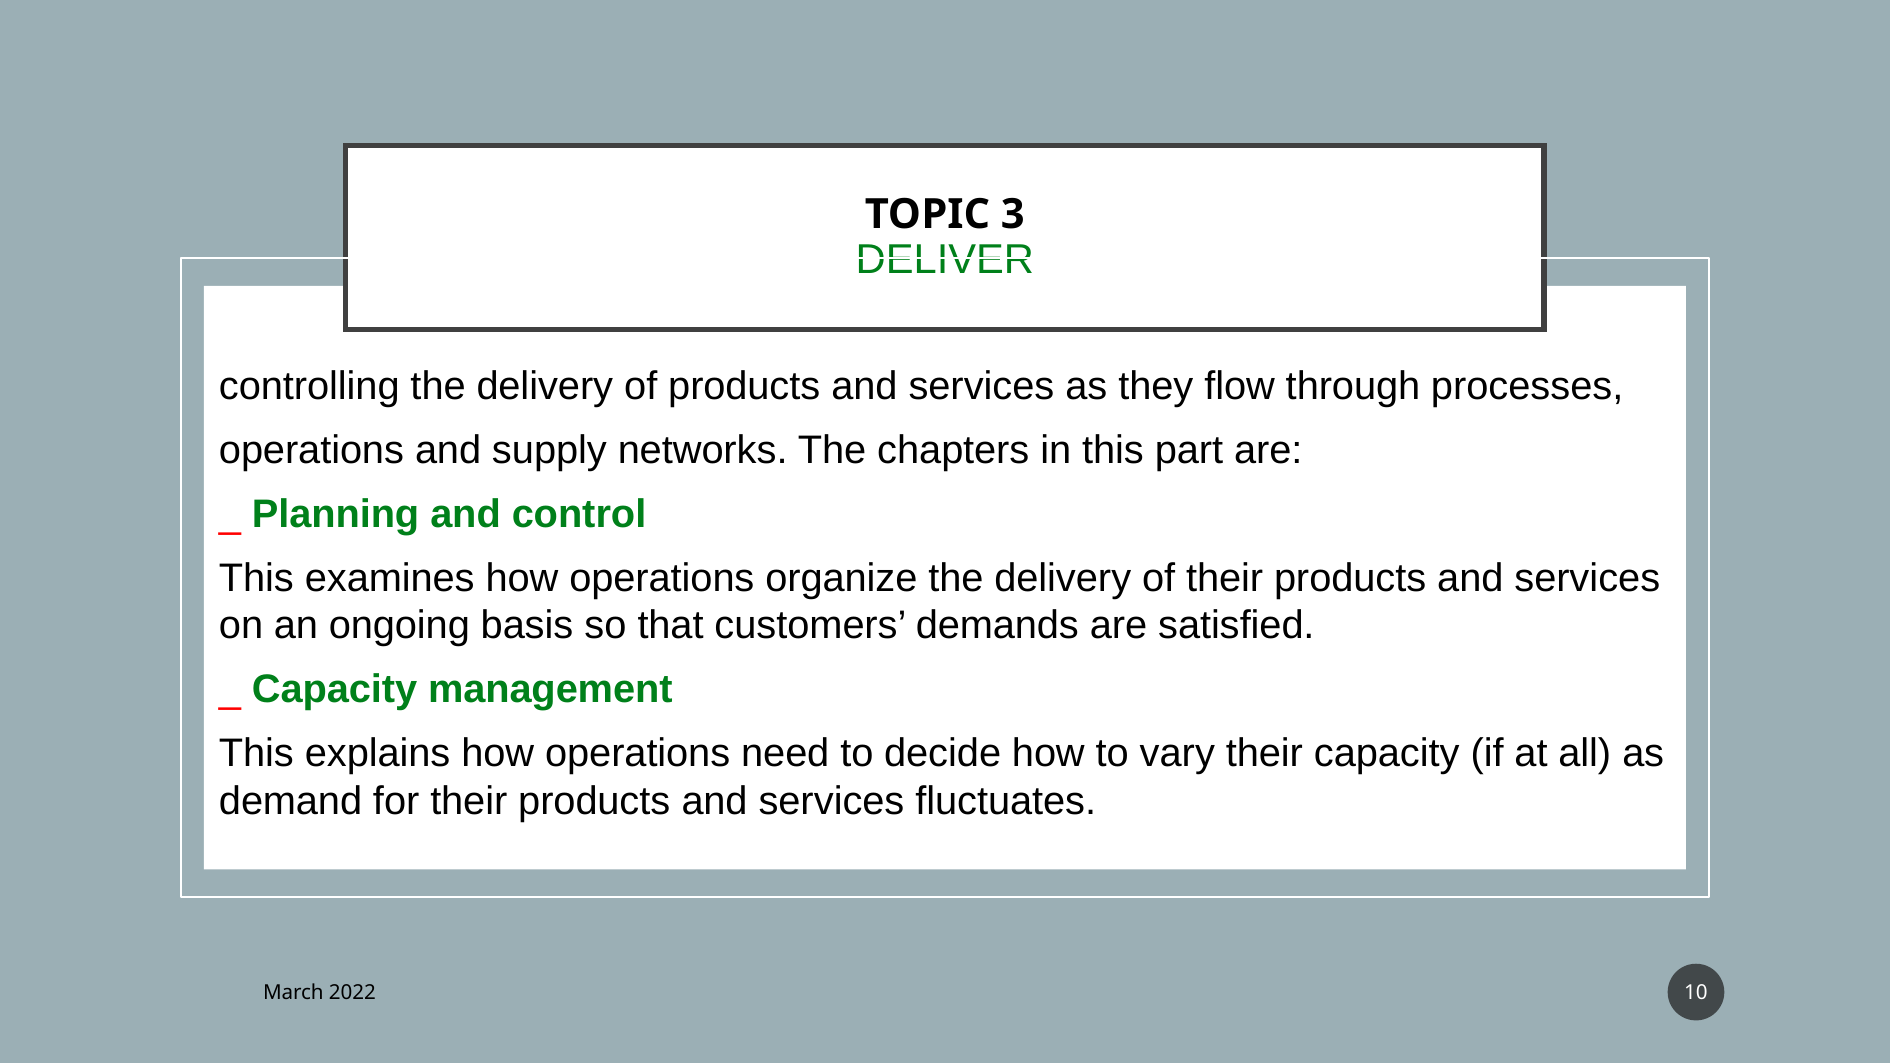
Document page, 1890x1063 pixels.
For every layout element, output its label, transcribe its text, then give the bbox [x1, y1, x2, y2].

footer March 2022 [248, 966, 1163, 1017]
title TOPIC 3 DELIVER [343, 143, 1547, 258]
text_box [180, 258, 1710, 897]
slide_number ‹#› [1667, 963, 1725, 1021]
